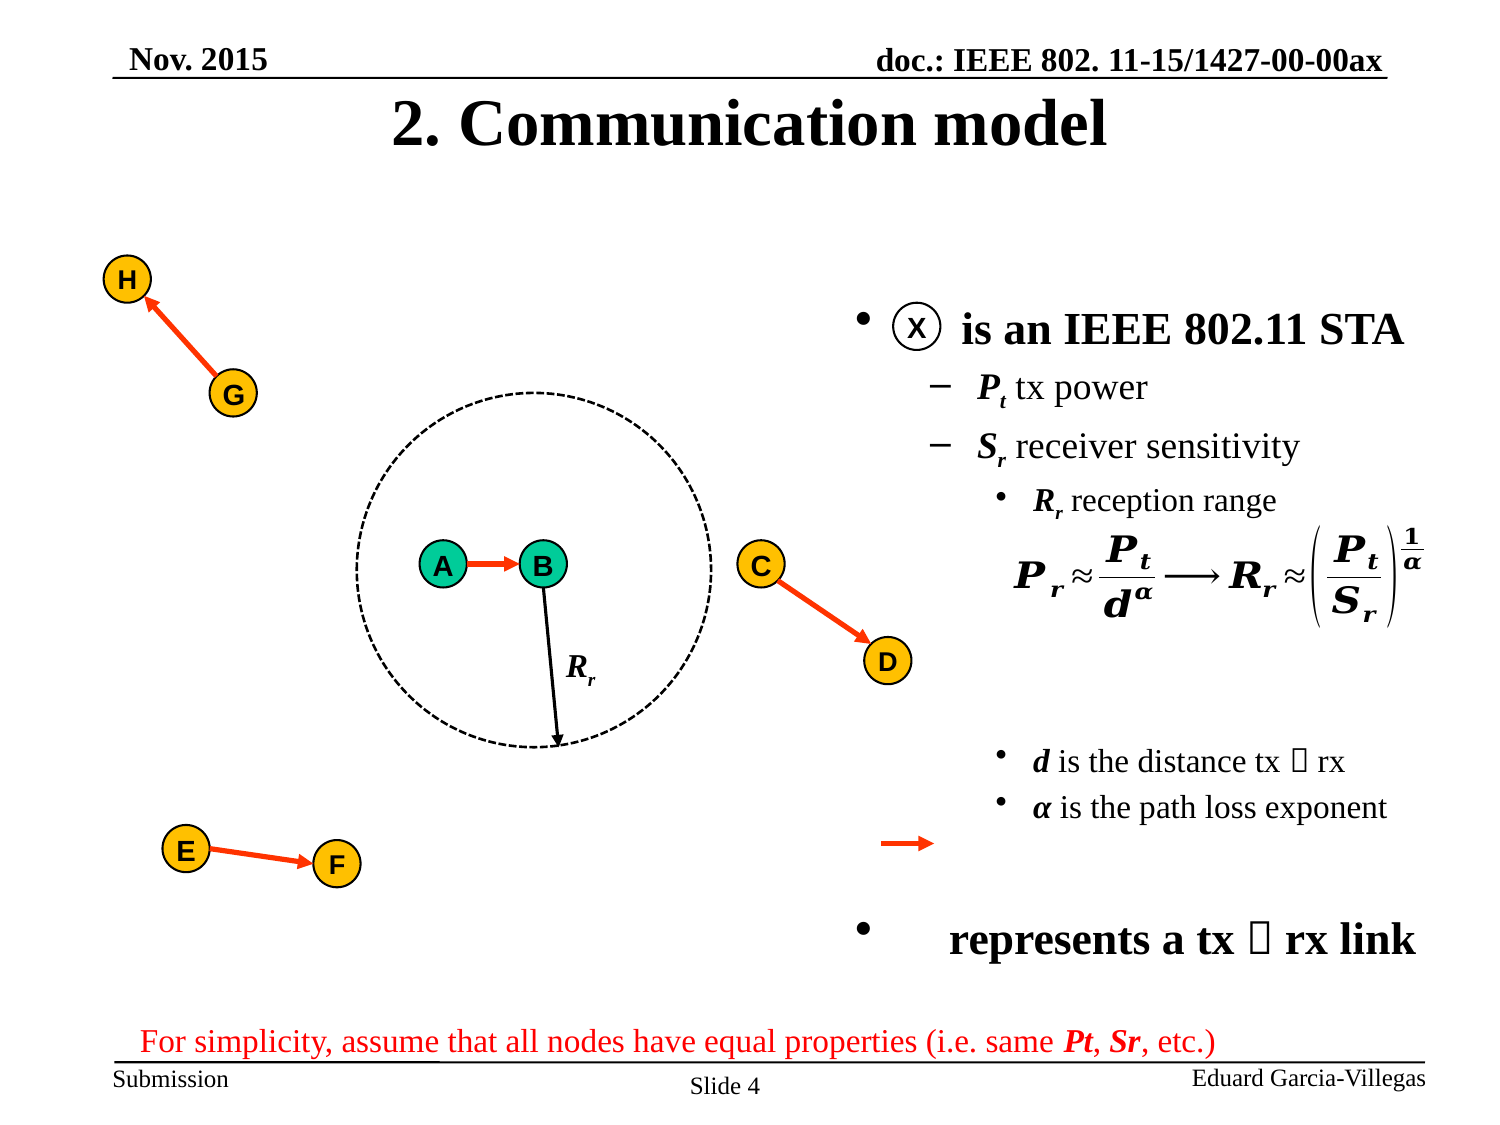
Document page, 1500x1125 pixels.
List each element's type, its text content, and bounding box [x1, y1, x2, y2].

text_box C [737, 540, 785, 588]
text_box X [893, 302, 941, 350]
text_box D [864, 636, 912, 685]
text_box H [103, 255, 151, 303]
list is an IEEE 802.11 STA Pt tx power Sr receiver sensitivity Rr reception range d is the distance tx  rx α is the path loss exponent represents a tx  rx link [840, 286, 1500, 962]
slide_number Slide 4 [675, 1067, 825, 1122]
text_box For simplicity, assume that all nodes have equal properties (i.e. same Pt, Sr, etc.) [124, 1012, 1325, 1067]
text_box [777, 580, 872, 645]
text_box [143, 295, 217, 377]
text_box G [209, 369, 257, 417]
text_box 2. Communication model [112, 74, 1388, 164]
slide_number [114, 29, 335, 74]
text_box F [314, 840, 361, 888]
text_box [209, 848, 314, 864]
text_box [356, 392, 712, 748]
text_box E [162, 824, 210, 873]
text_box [543, 587, 559, 748]
